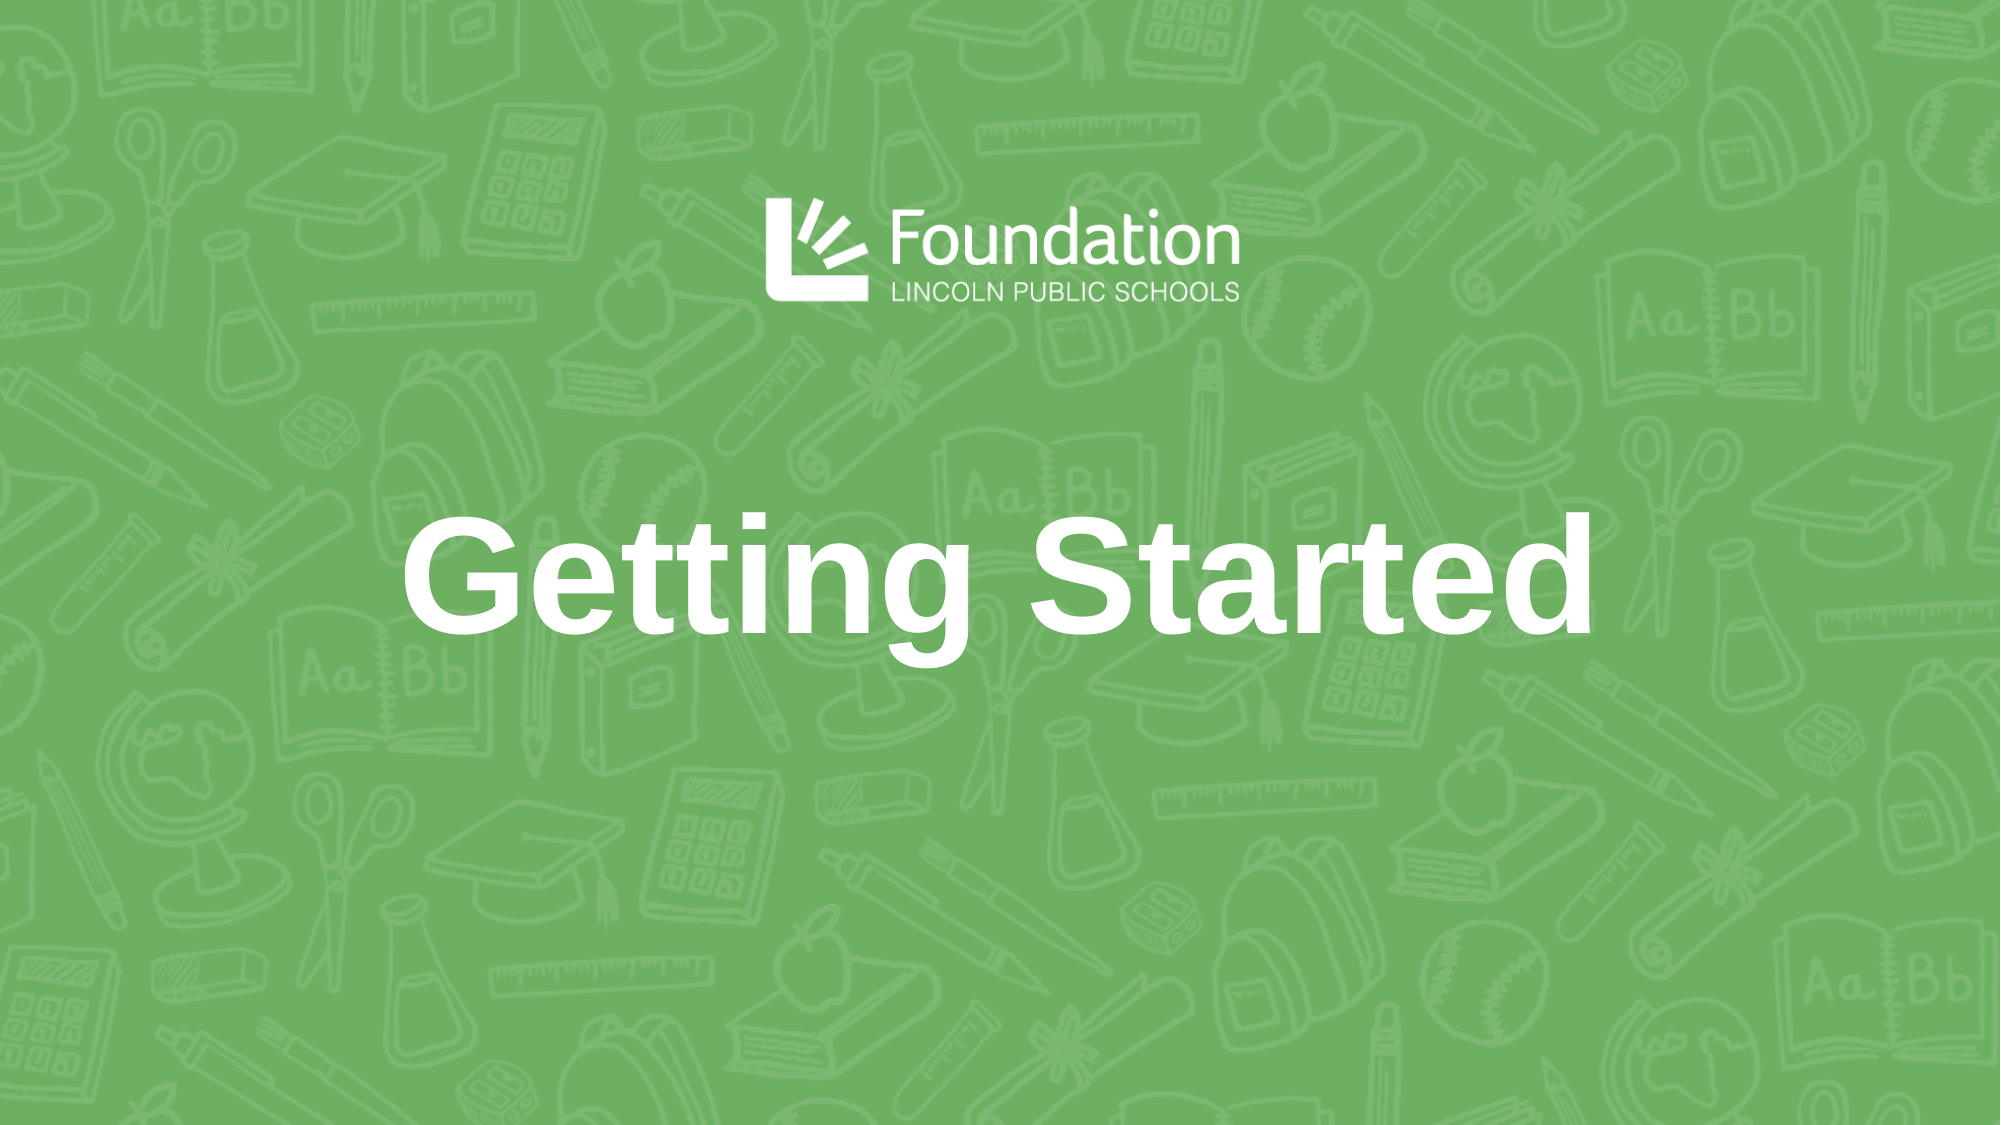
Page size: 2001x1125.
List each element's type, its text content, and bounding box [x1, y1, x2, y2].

text_box Getting Started [0, 466, 2000, 814]
picture [751, 181, 1249, 316]
